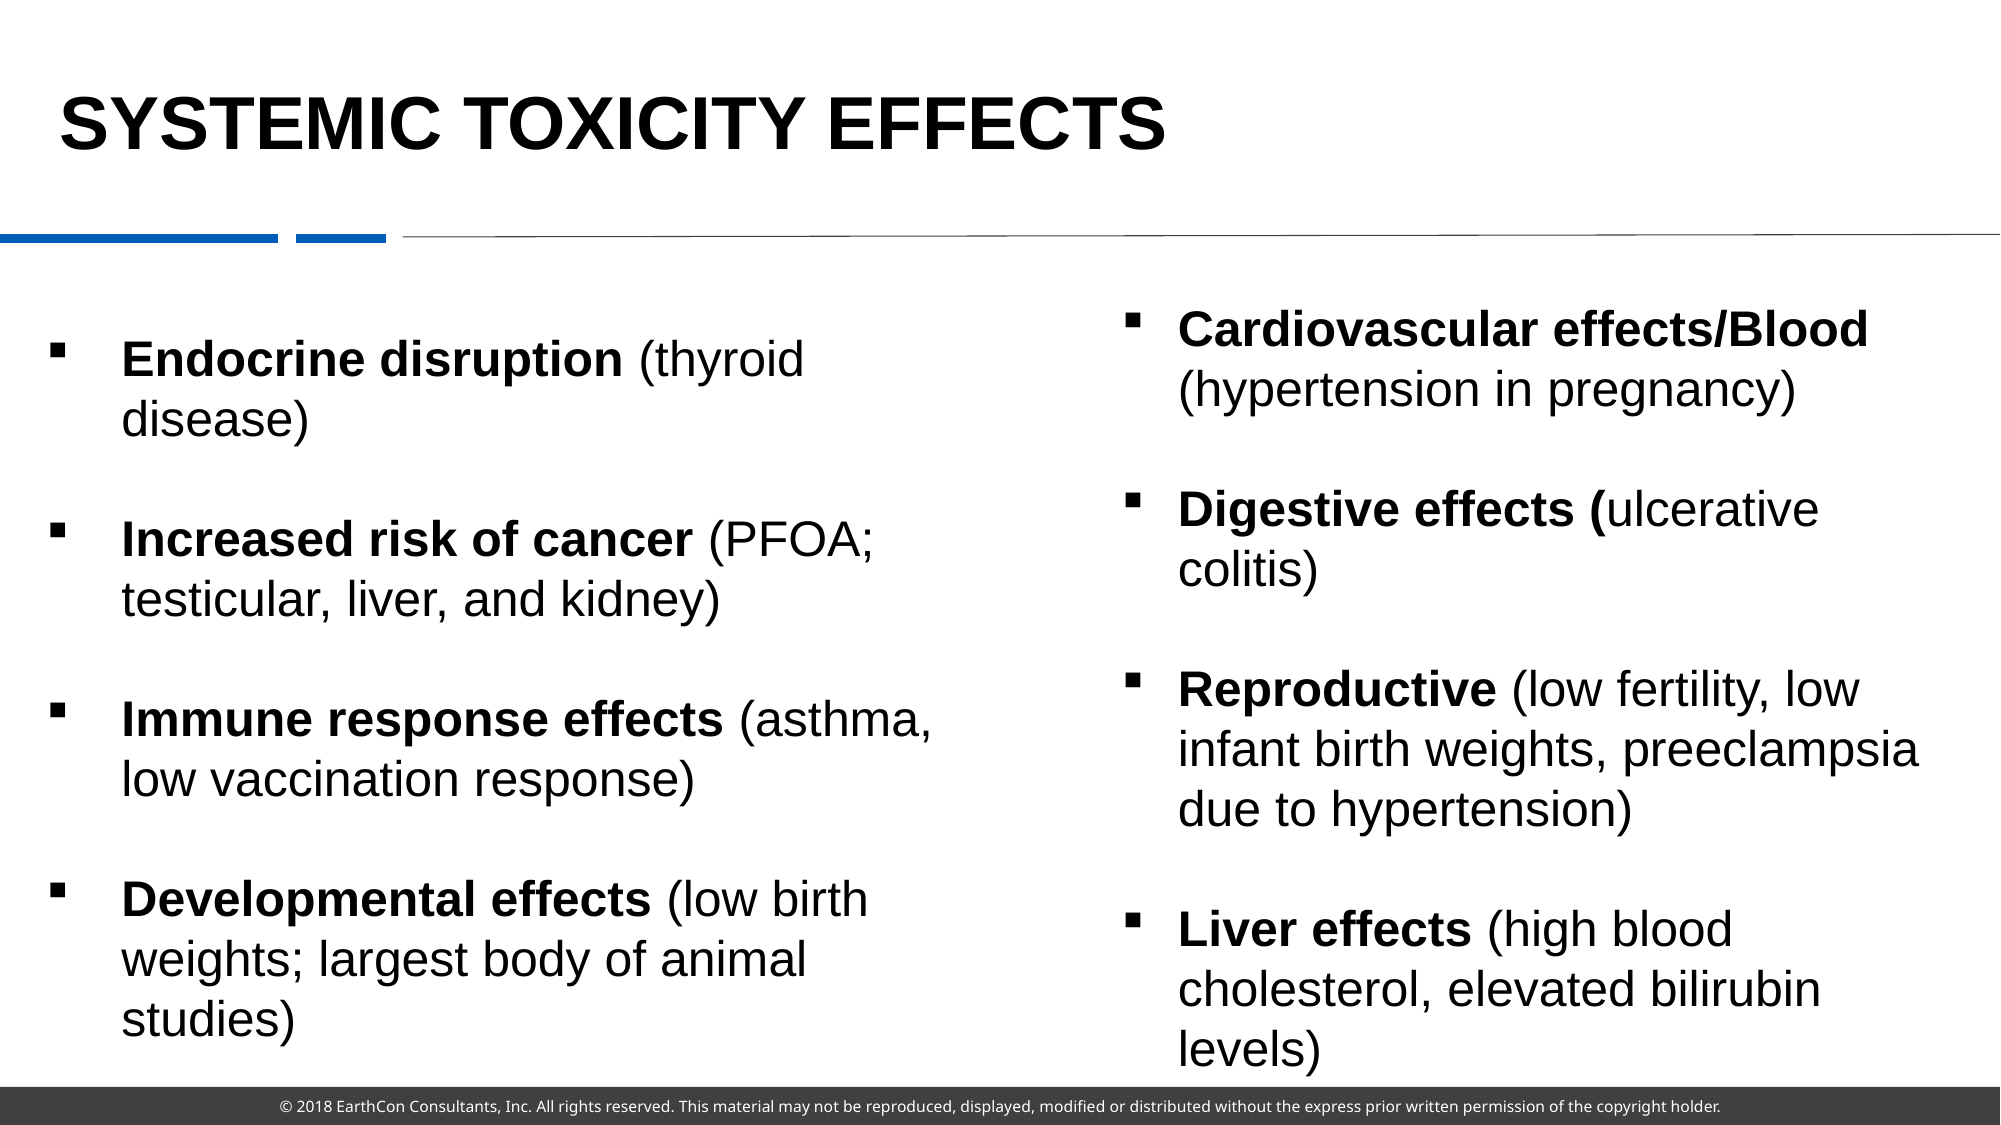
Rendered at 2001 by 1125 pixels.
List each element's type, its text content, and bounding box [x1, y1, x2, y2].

text_box Endocrine disruption (thyroid disease) Increased risk of cancer (PFOA; testicular, liver, and kidney) Immune response effects (asthma, low vaccination response) Developmental effects (low birth weights; largest body of animal studies) [31, 319, 978, 1054]
text_box Cardiovascular effects/Blood (hypertension in pregnancy) Digestive effects (ulcerative colitis) Reproductive (low fertility, low infant birth weights, preeclampsia due to hypertension) Liver effects (high blood cholesterol, elevated bilirubin levels) [1106, 288, 1941, 1084]
title Systemic toxicity effects [59, 40, 1941, 211]
